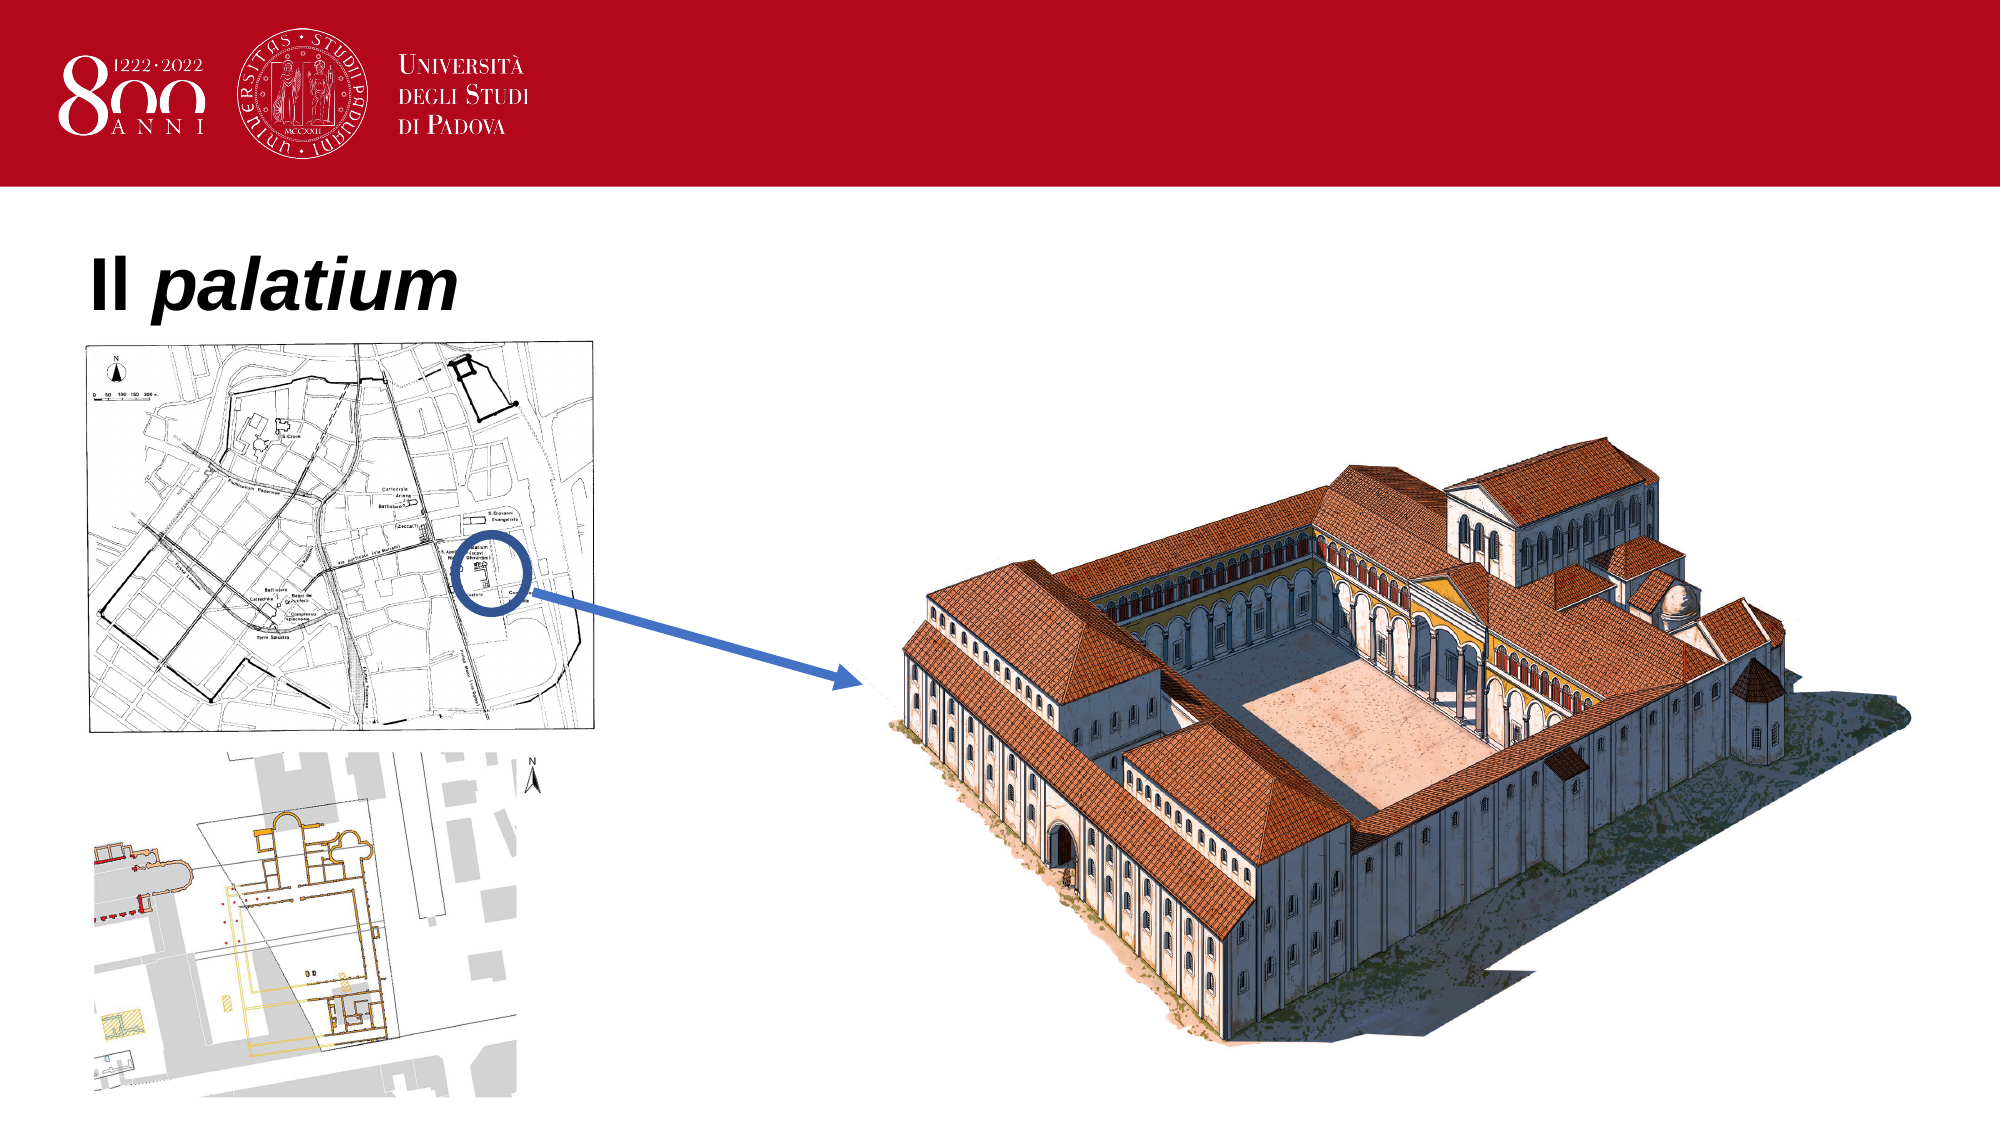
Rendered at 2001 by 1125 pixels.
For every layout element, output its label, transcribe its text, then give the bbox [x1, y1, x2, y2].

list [81, 335, 598, 740]
title Il palatium [74, 189, 2000, 384]
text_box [532, 591, 863, 685]
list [845, 398, 1943, 1065]
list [89, 747, 546, 1101]
